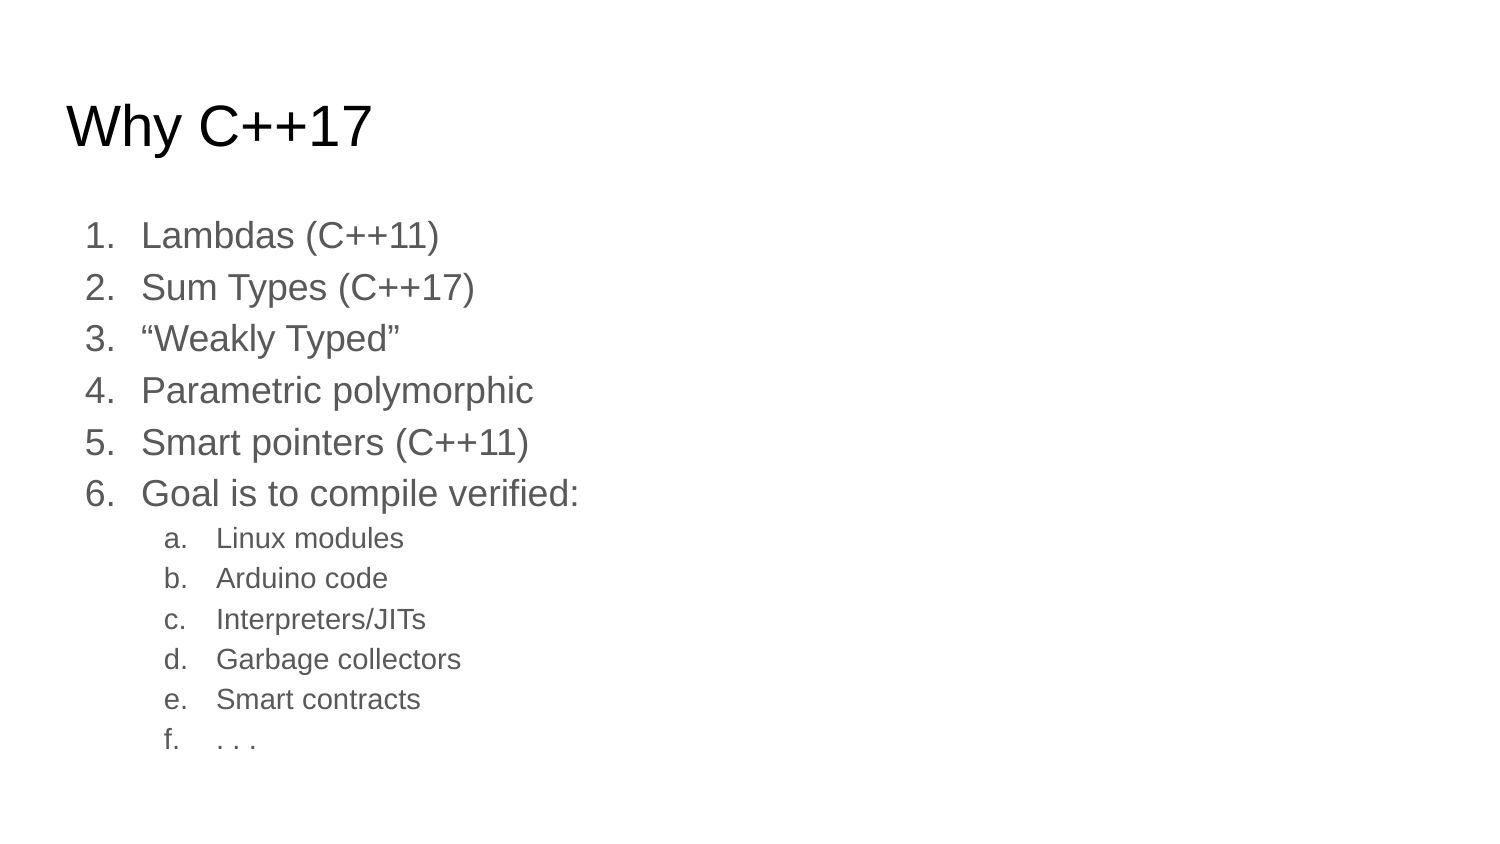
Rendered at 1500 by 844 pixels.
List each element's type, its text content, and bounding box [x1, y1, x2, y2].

list Lambdas (C++11) Sum Types (C++17) “Weakly Typed” Parametric polymorphic Smart pointers (C++11) Goal is to compile verified: Linux modules Arduino code Interpreters/JITs Garbage collectors Smart contracts . . . [51, 189, 1449, 750]
title Why C++17 [51, 72, 1449, 167]
